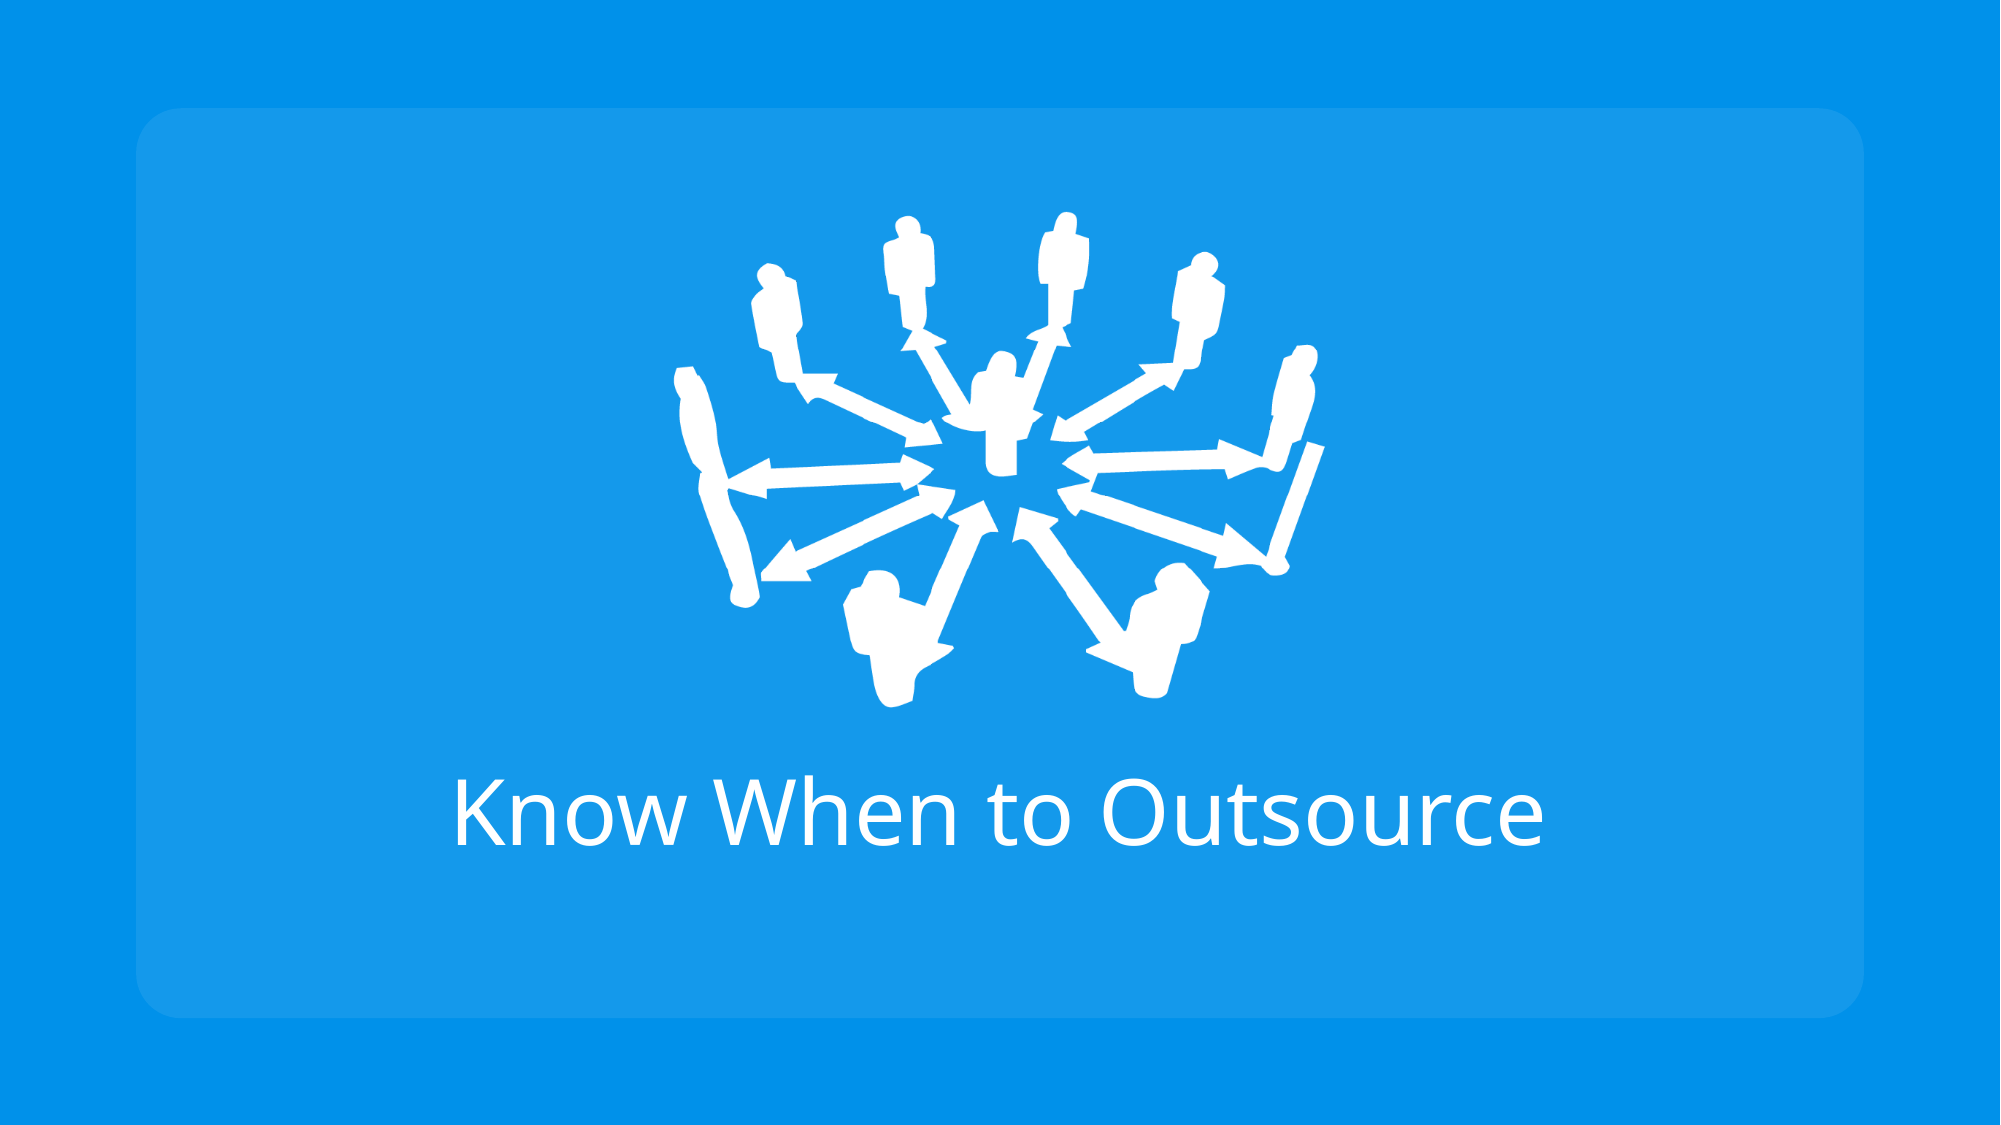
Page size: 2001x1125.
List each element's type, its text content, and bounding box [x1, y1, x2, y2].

picture [661, 203, 1337, 715]
title Know When to Outsource [136, 404, 1862, 873]
